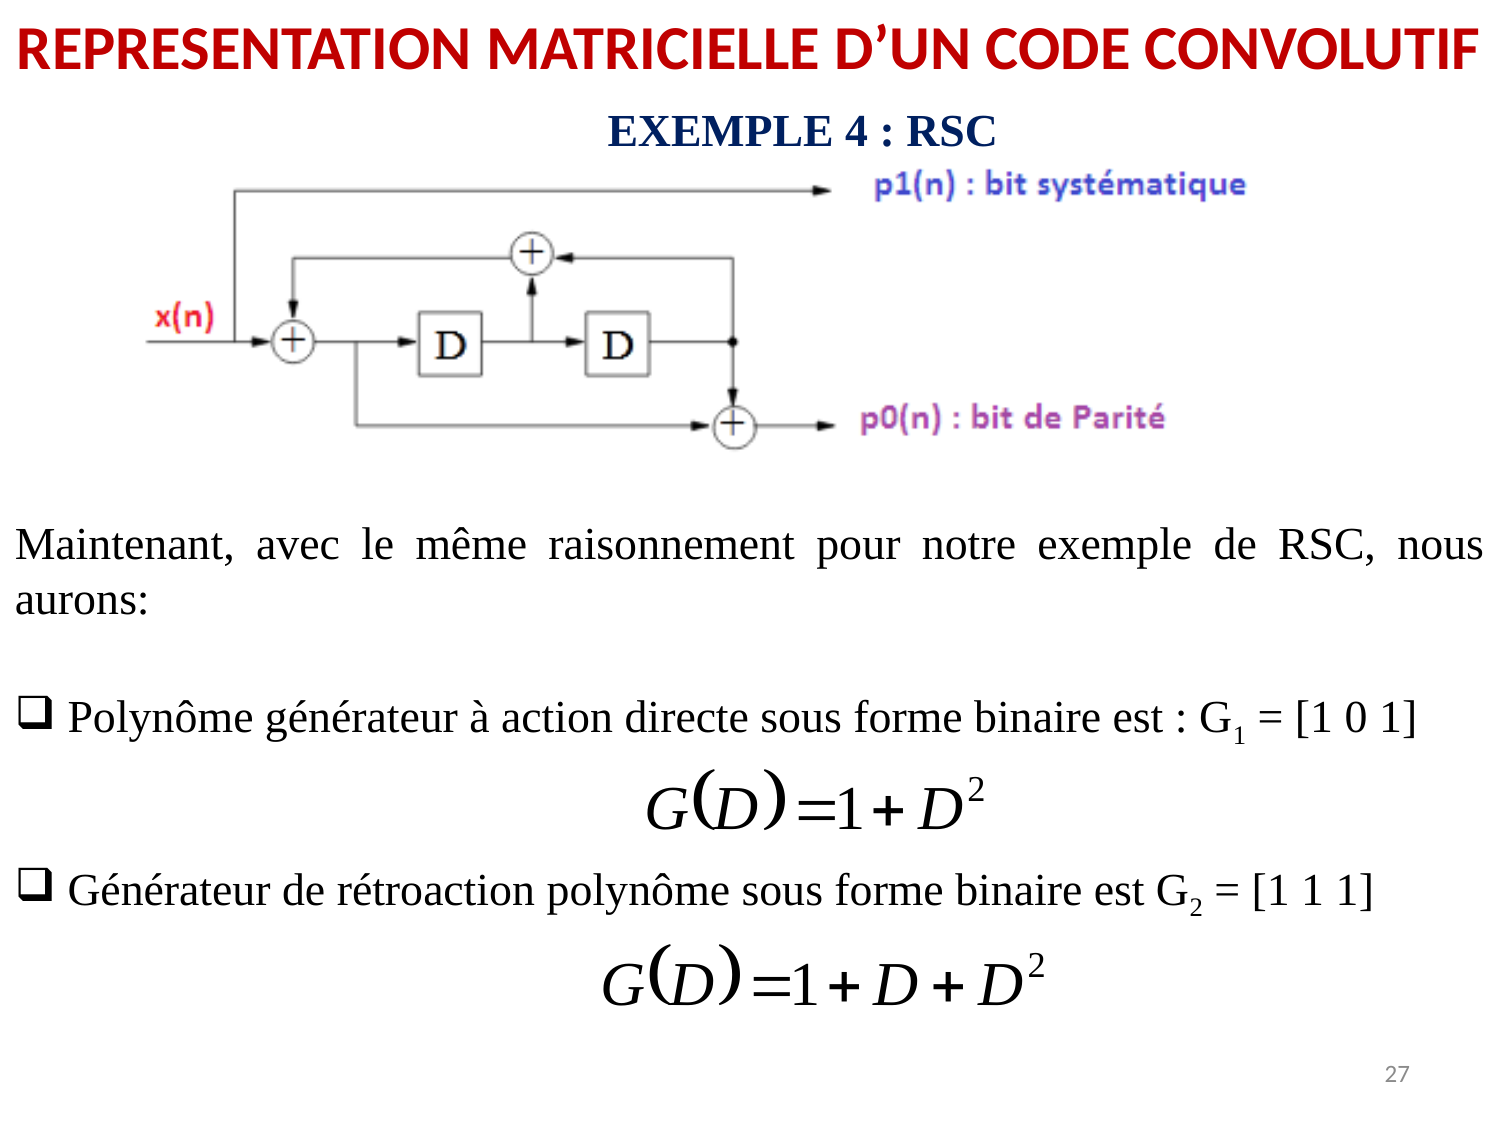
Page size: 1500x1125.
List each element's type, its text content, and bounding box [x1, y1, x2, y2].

picture [128, 163, 1290, 488]
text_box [636, 761, 997, 856]
text_box Maintenant, avec le même raisonnement pour notre exemple de RSC, nous aurons: [0, 506, 1500, 632]
text_box EXEMPLE 4 : RSC [351, 93, 1254, 162]
text_box REPRESENTATION MATRICIELLE D’UN CODE CONVOLUTIF [0, 0, 1500, 90]
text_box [592, 937, 1057, 1032]
slide_number 27 [1074, 1042, 1425, 1103]
text_box Polynôme générateur à action directe sous forme binaire est : G1 = [1 0 1] Générateur de rétroaction polynôme sous forme binaire est G2 = [1 1 1] [0, 679, 1500, 930]
